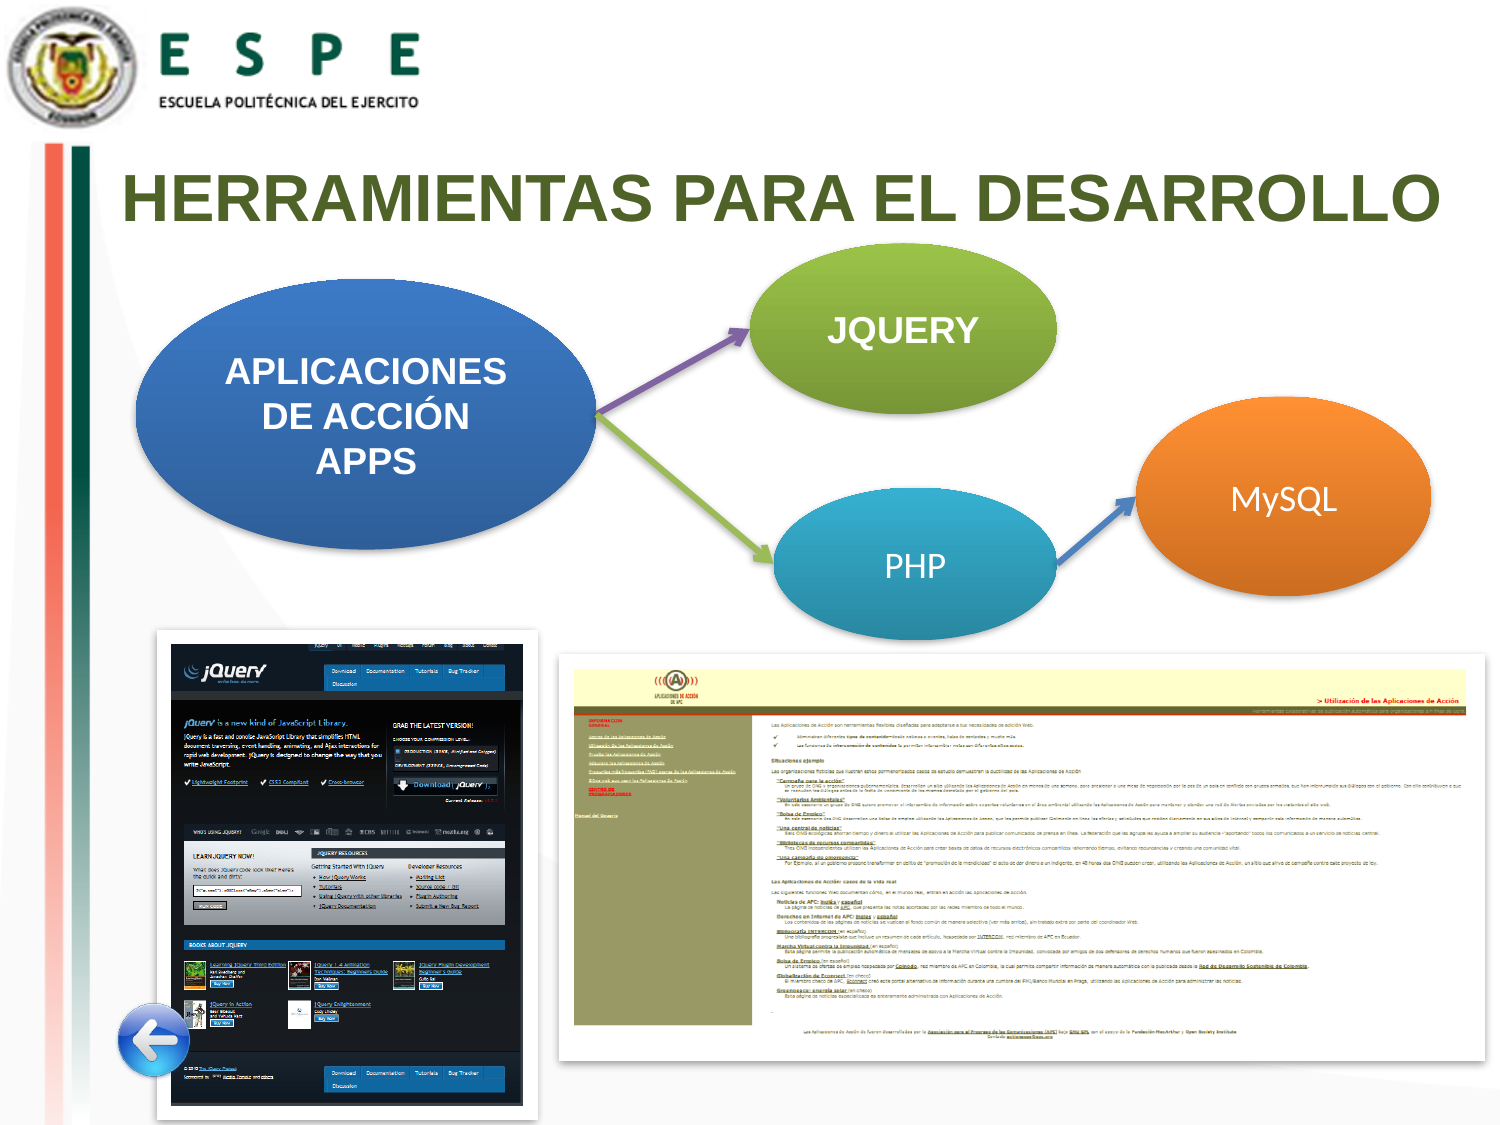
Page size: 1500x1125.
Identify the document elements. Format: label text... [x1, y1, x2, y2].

text_box JQUERY [750, 243, 1058, 415]
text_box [596, 414, 774, 565]
picture [0, 0, 1500, 1125]
text_box PHP [774, 487, 1057, 641]
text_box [1056, 496, 1137, 565]
text_box Aplicaciones de acción APPS [135, 278, 591, 550]
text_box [596, 328, 751, 413]
text_box MySQL [1136, 396, 1432, 597]
title Herramientas para el desarrollo [23, 137, 1500, 254]
